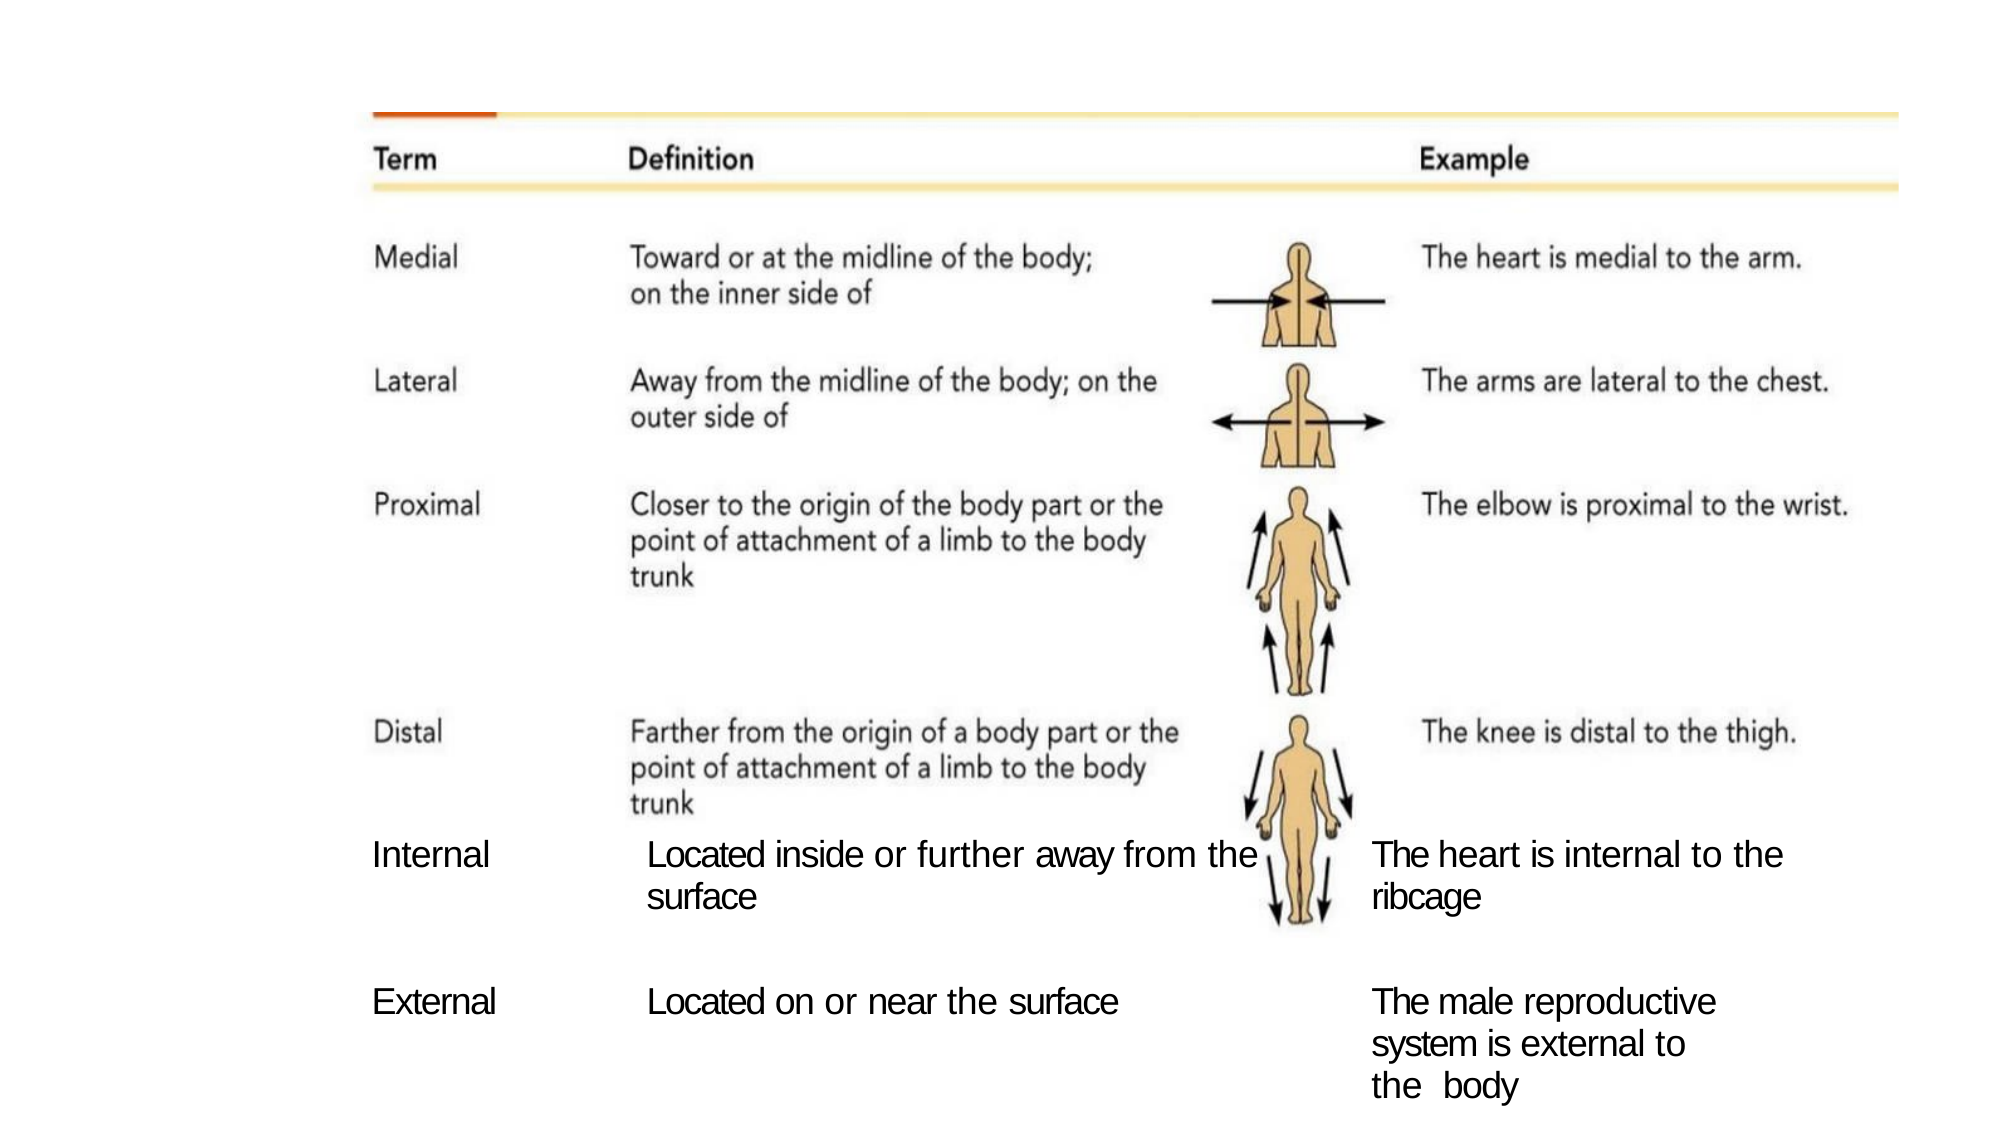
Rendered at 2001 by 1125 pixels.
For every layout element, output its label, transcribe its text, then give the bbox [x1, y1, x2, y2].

table_cell The male reproductive system is external to the body [1312, 956, 1798, 1117]
table_header The heart is internal to the ribcage [1312, 840, 1798, 956]
table_header Located inside or further away from the surface [571, 840, 1312, 956]
text_box [354, 112, 1899, 938]
table_header Internal [351, 840, 571, 956]
table_cell Located on or near the surface [571, 956, 1312, 1117]
table_cell External [351, 956, 571, 1117]
